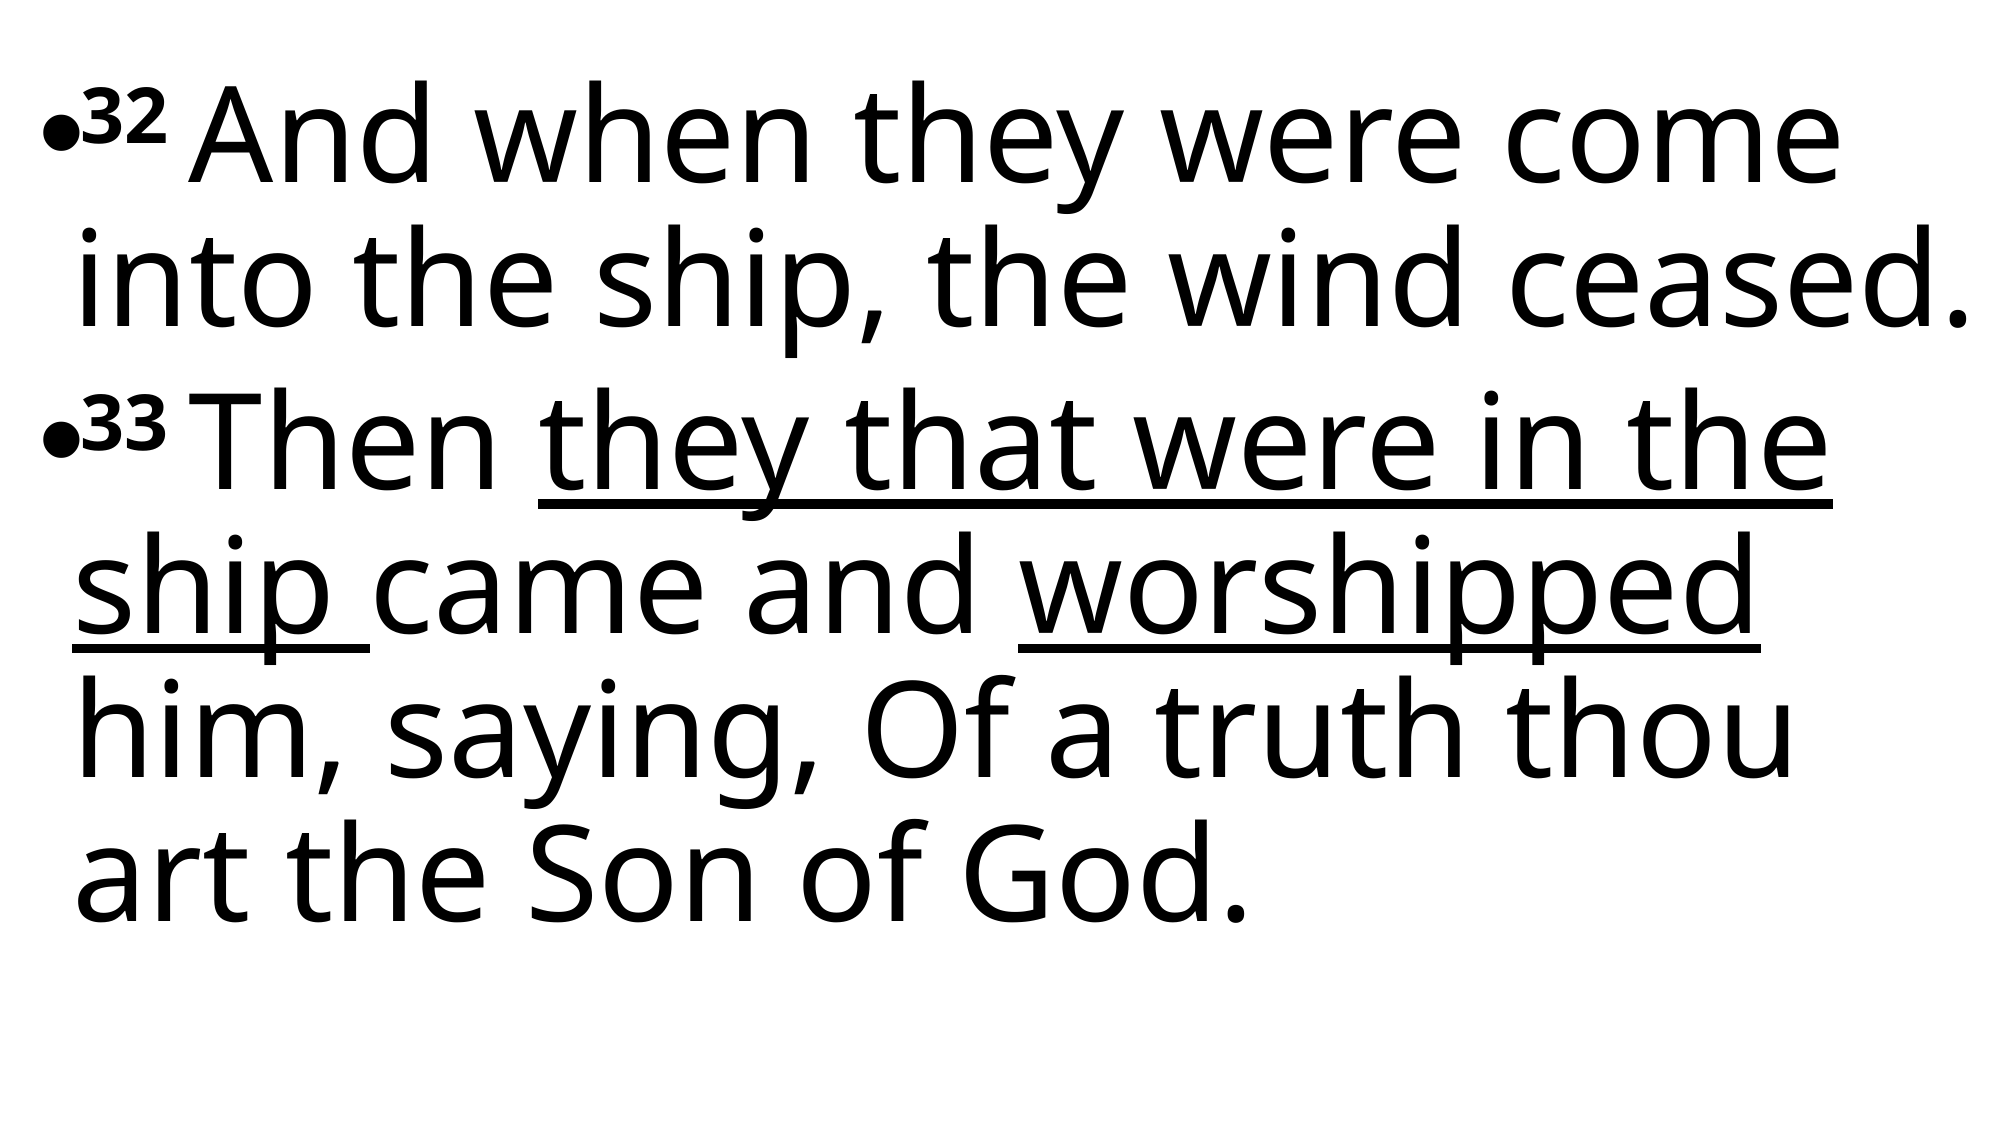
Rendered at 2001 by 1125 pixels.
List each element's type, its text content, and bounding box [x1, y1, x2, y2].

list 32 And when they were come into the ship, the wind ceased. 33 Then they that were in the ship came and worshipped him, saying, Of a truth thou art the Son of God. [23, 59, 2000, 1109]
